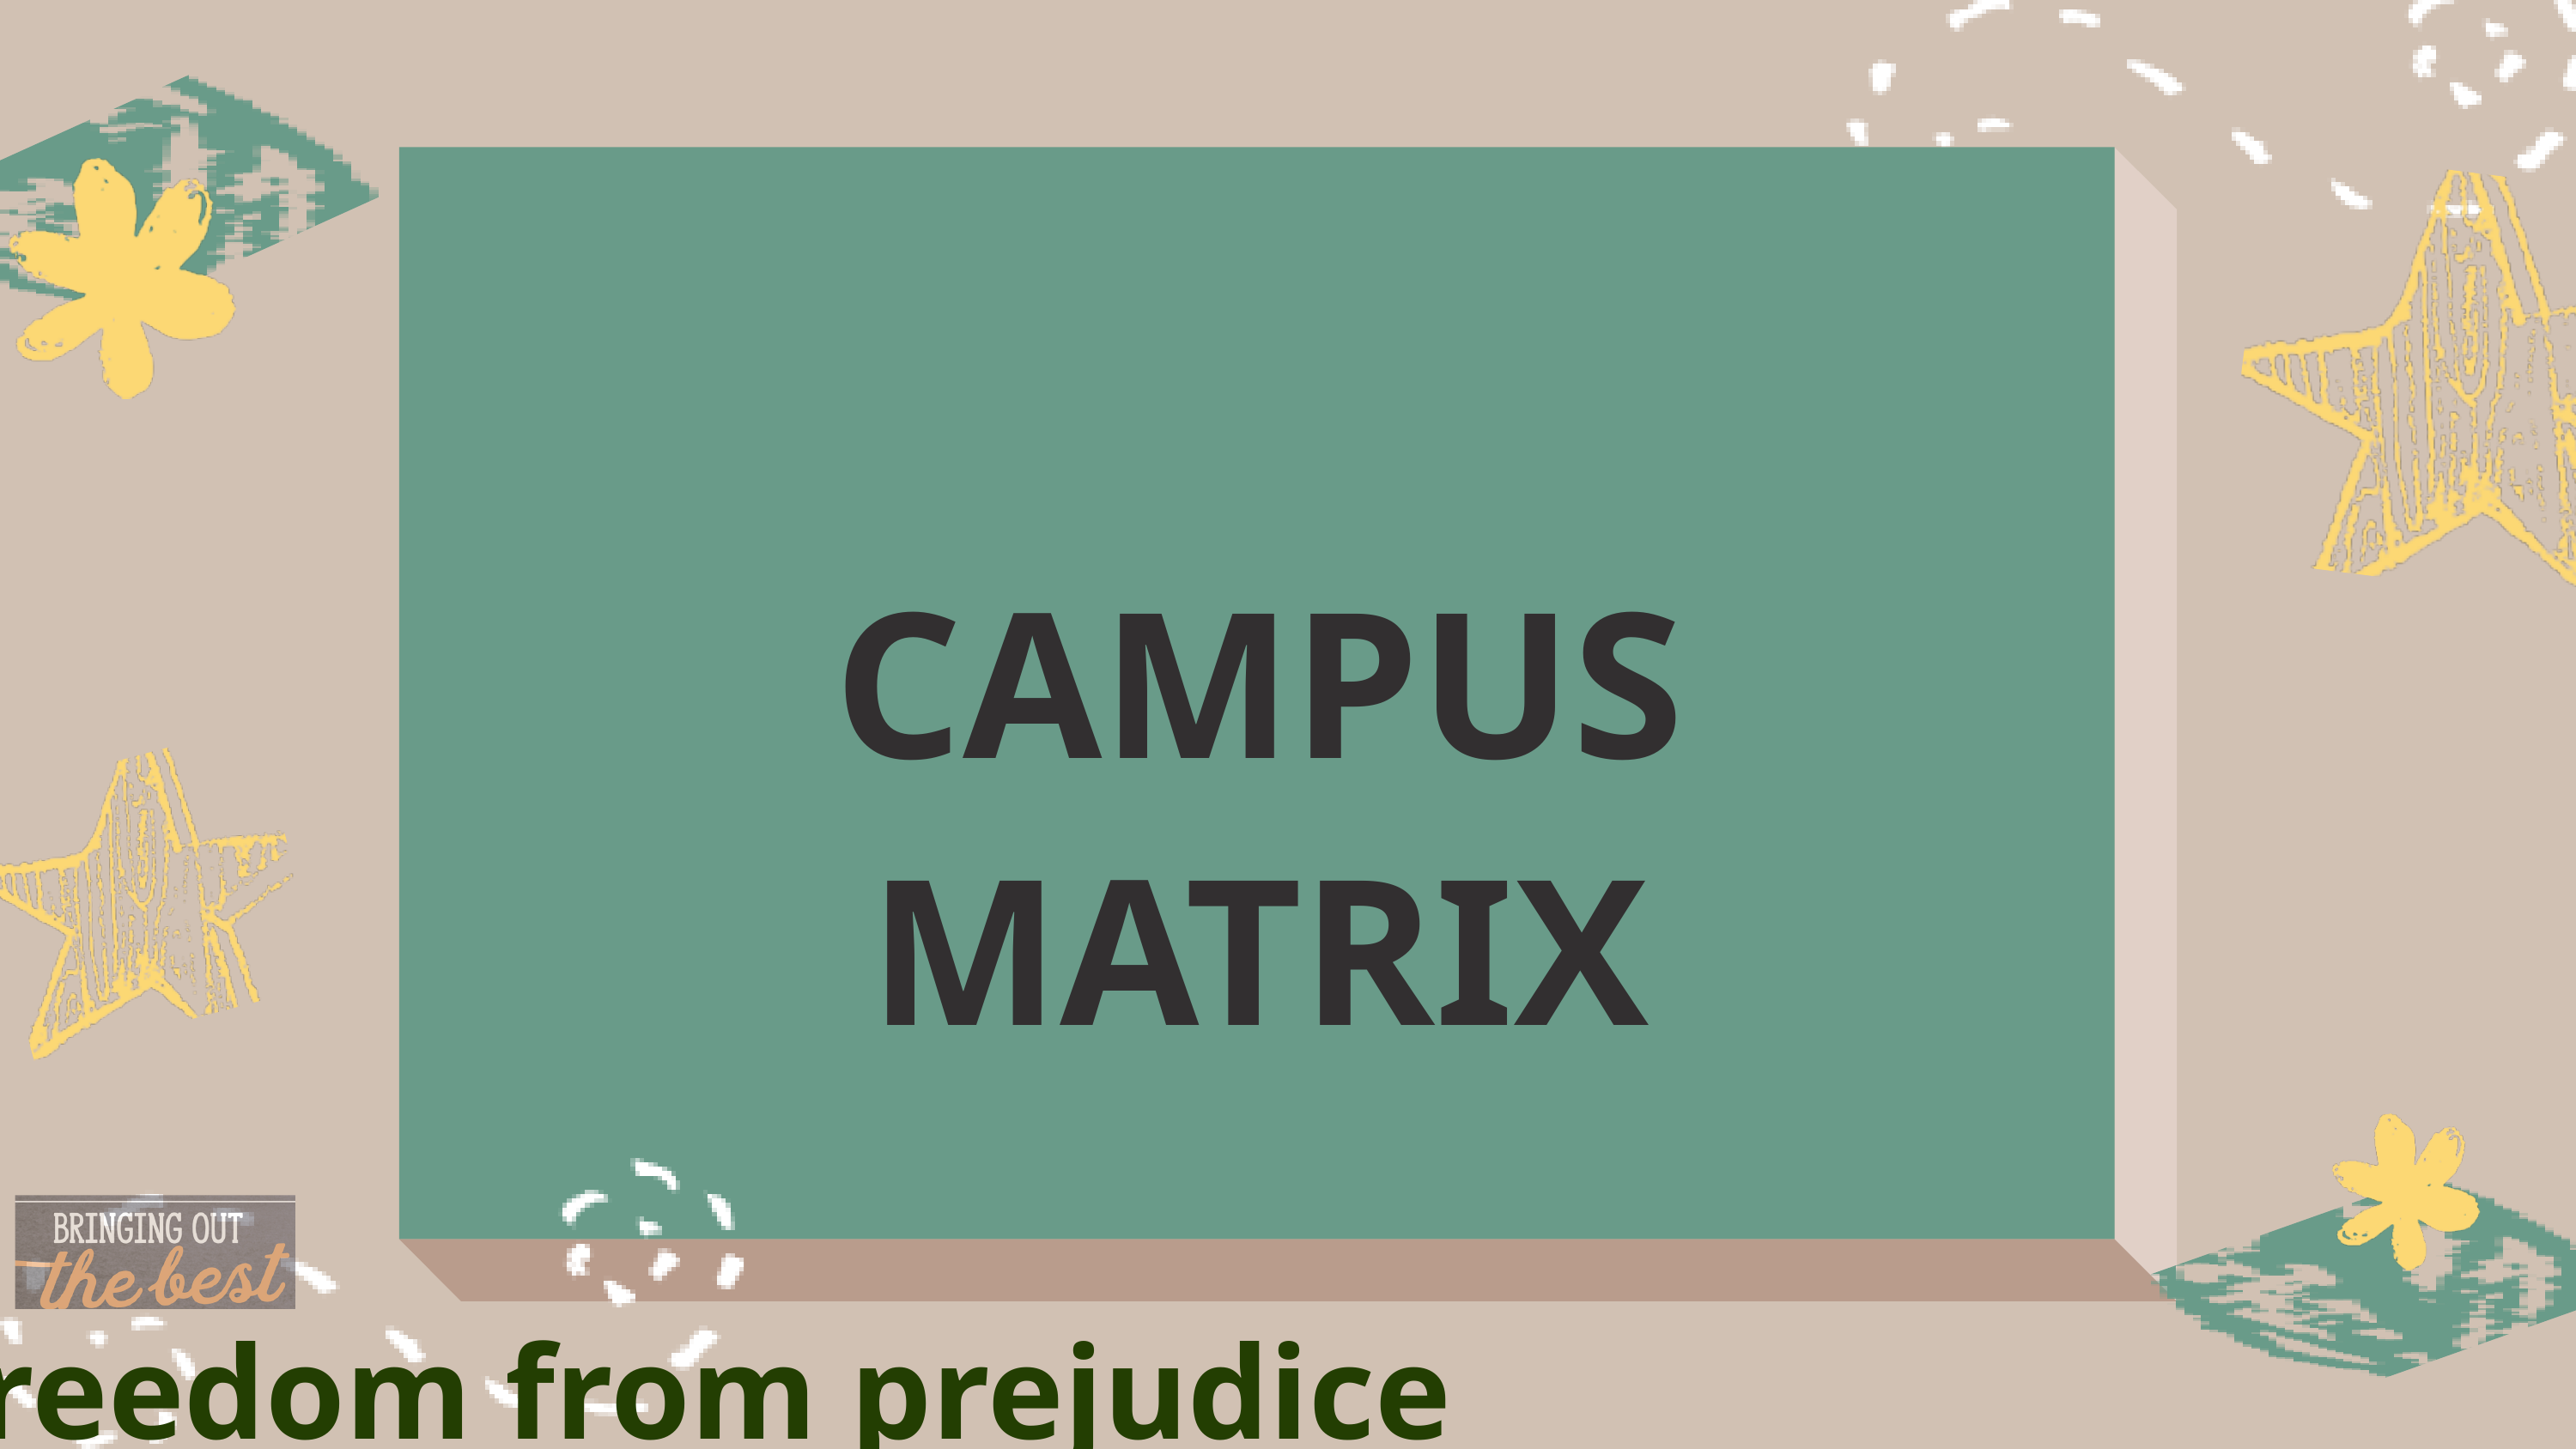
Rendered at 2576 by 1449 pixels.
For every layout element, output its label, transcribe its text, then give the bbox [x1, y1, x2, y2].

text_box [2218, 147, 2576, 602]
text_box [398, 147, 2178, 1302]
text_box [2136, 1124, 2576, 1449]
text_box [2331, 1113, 2481, 1271]
text_box [15, 1195, 295, 1279]
text_box [0, 1158, 394, 1279]
text_box [8, 158, 237, 400]
text_box [0, 724, 325, 1061]
text_box [0, 0, 421, 369]
text_box Freedom from prejudice [0, 1279, 1537, 1449]
text_box [1846, 0, 2576, 251]
